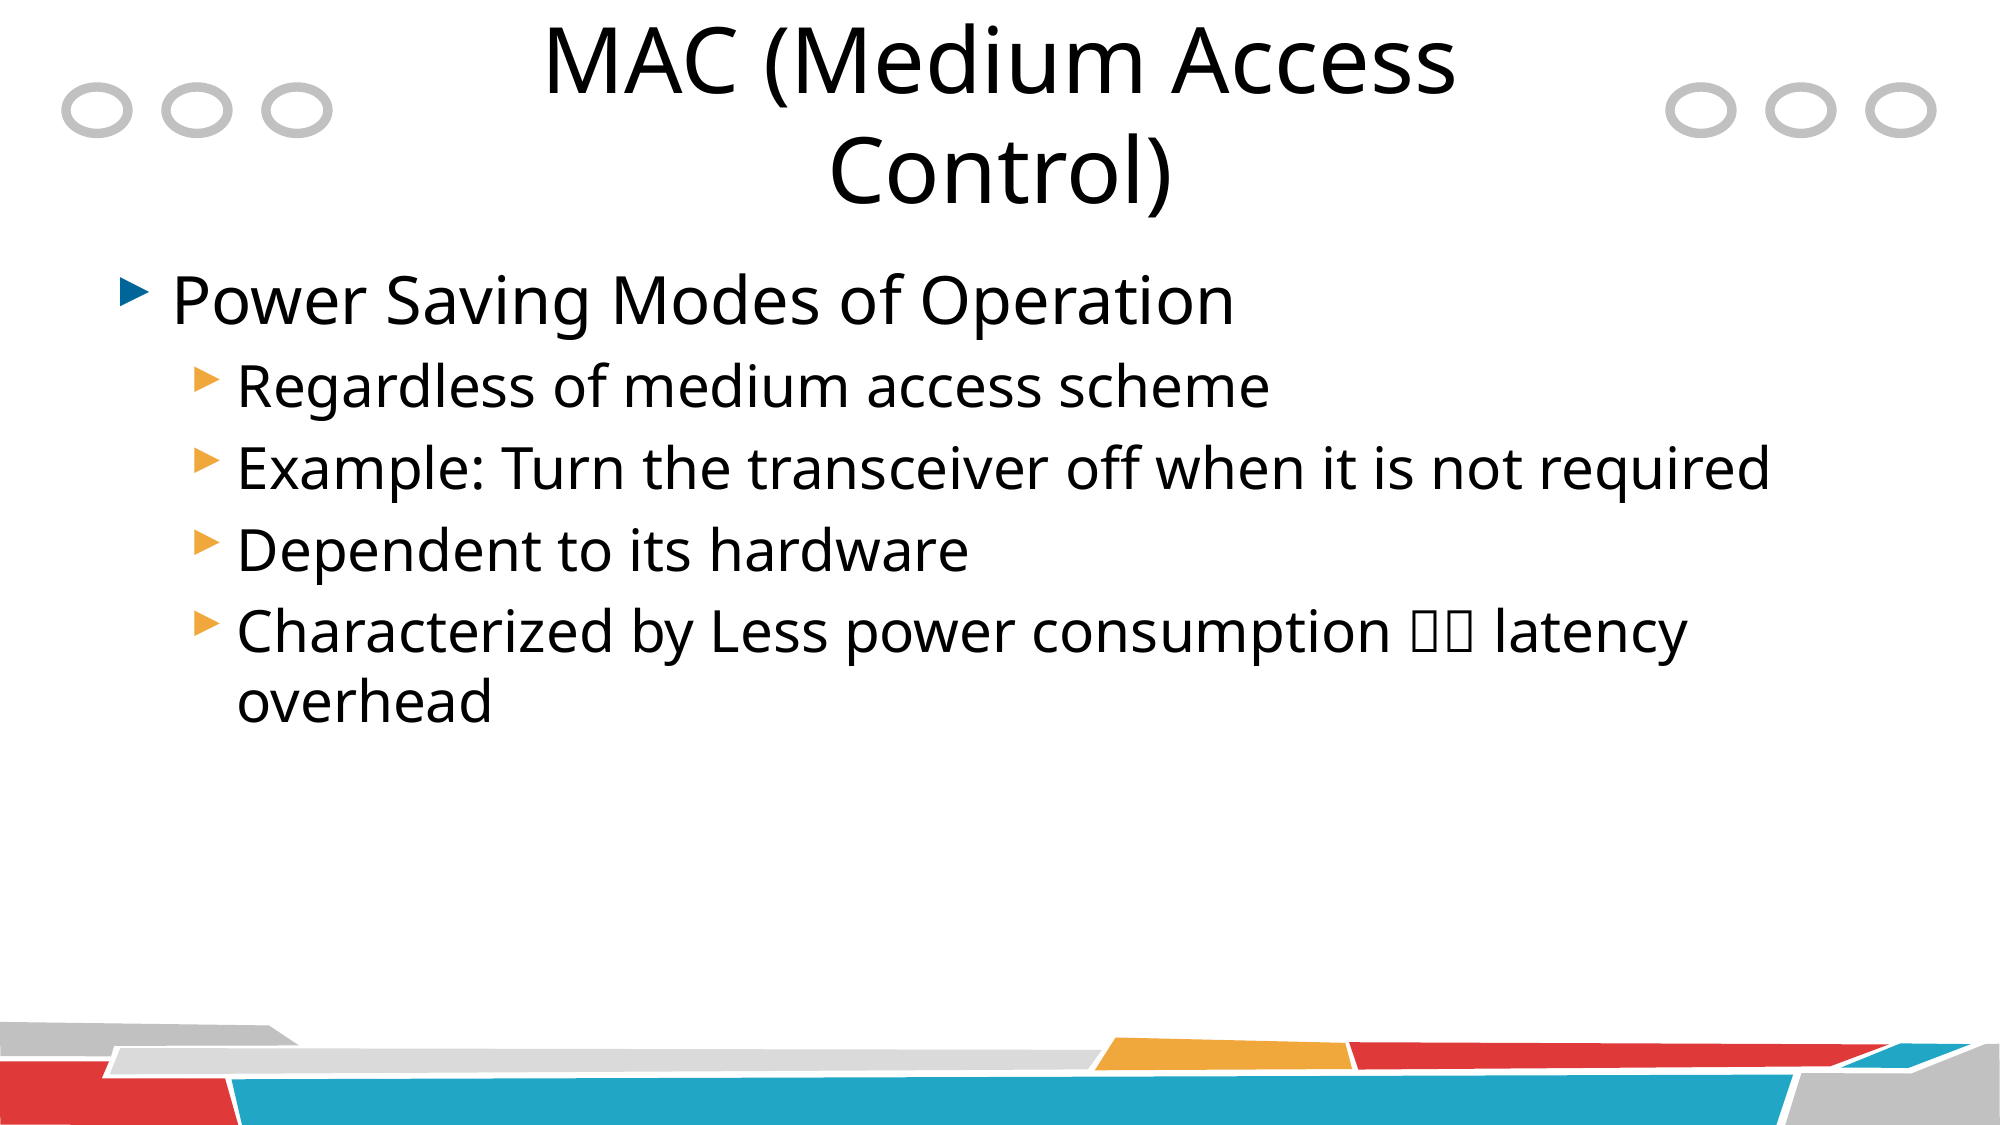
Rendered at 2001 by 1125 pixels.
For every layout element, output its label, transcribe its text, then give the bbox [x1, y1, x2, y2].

title MAC (Medium Access Control) [350, 18, 1650, 206]
list Power Saving Modes of Operation Regardless of medium access scheme Example: Turn the transceiver off when it is not required Dependent to its hardware Characterized by Less power consumption  latency overhead [99, 250, 1900, 1005]
